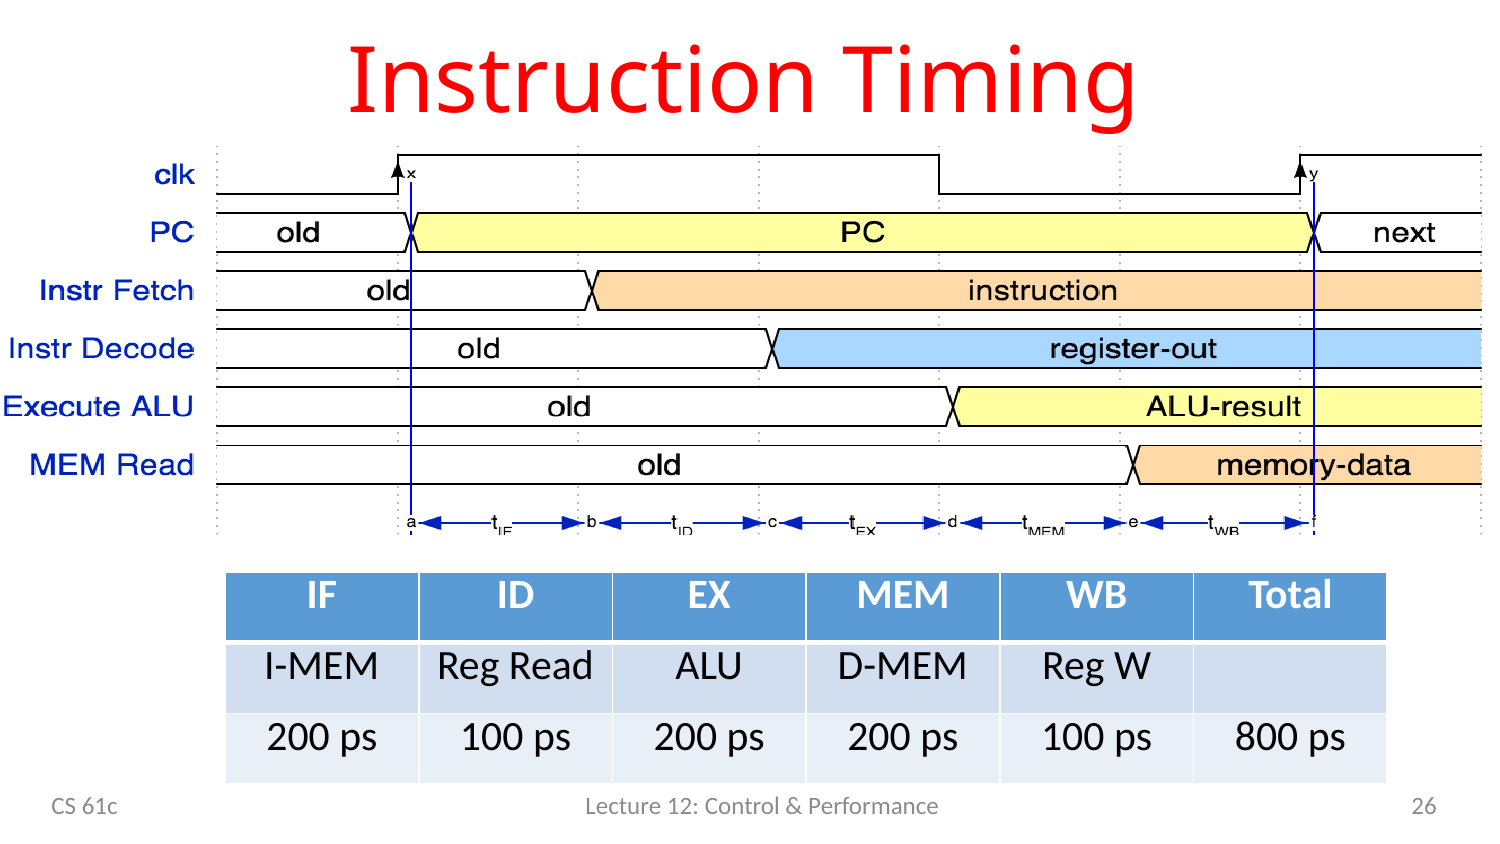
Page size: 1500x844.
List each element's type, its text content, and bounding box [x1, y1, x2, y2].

table_cell 200 ps [226, 714, 418, 783]
table_cell 800 ps [1194, 714, 1386, 782]
picture [0, 146, 1496, 535]
slide_number CS 61c [36, 782, 406, 827]
table_cell [1194, 645, 1386, 713]
table_header Total [1194, 573, 1386, 640]
table_header WB [1001, 573, 1193, 640]
table_cell Reg W [1001, 645, 1193, 713]
table_cell Reg Read [420, 645, 612, 713]
slide_number 26 [1114, 782, 1452, 827]
table_cell 200 ps [807, 714, 999, 782]
table_cell 100 ps [1001, 714, 1193, 783]
table_cell D-MEM [807, 645, 999, 713]
footer Lecture 12: Control & Performance [438, 782, 1087, 827]
table_header ID [420, 573, 612, 640]
table_cell I-MEM [226, 645, 418, 713]
table_header MEM [807, 573, 999, 640]
table_cell 100 ps [420, 714, 612, 783]
table_cell 200 ps [613, 714, 805, 782]
table_cell ALU [613, 645, 805, 713]
title Instruction Timing [36, 17, 1452, 146]
table_header IF [226, 573, 418, 640]
table_header EX [613, 573, 805, 640]
